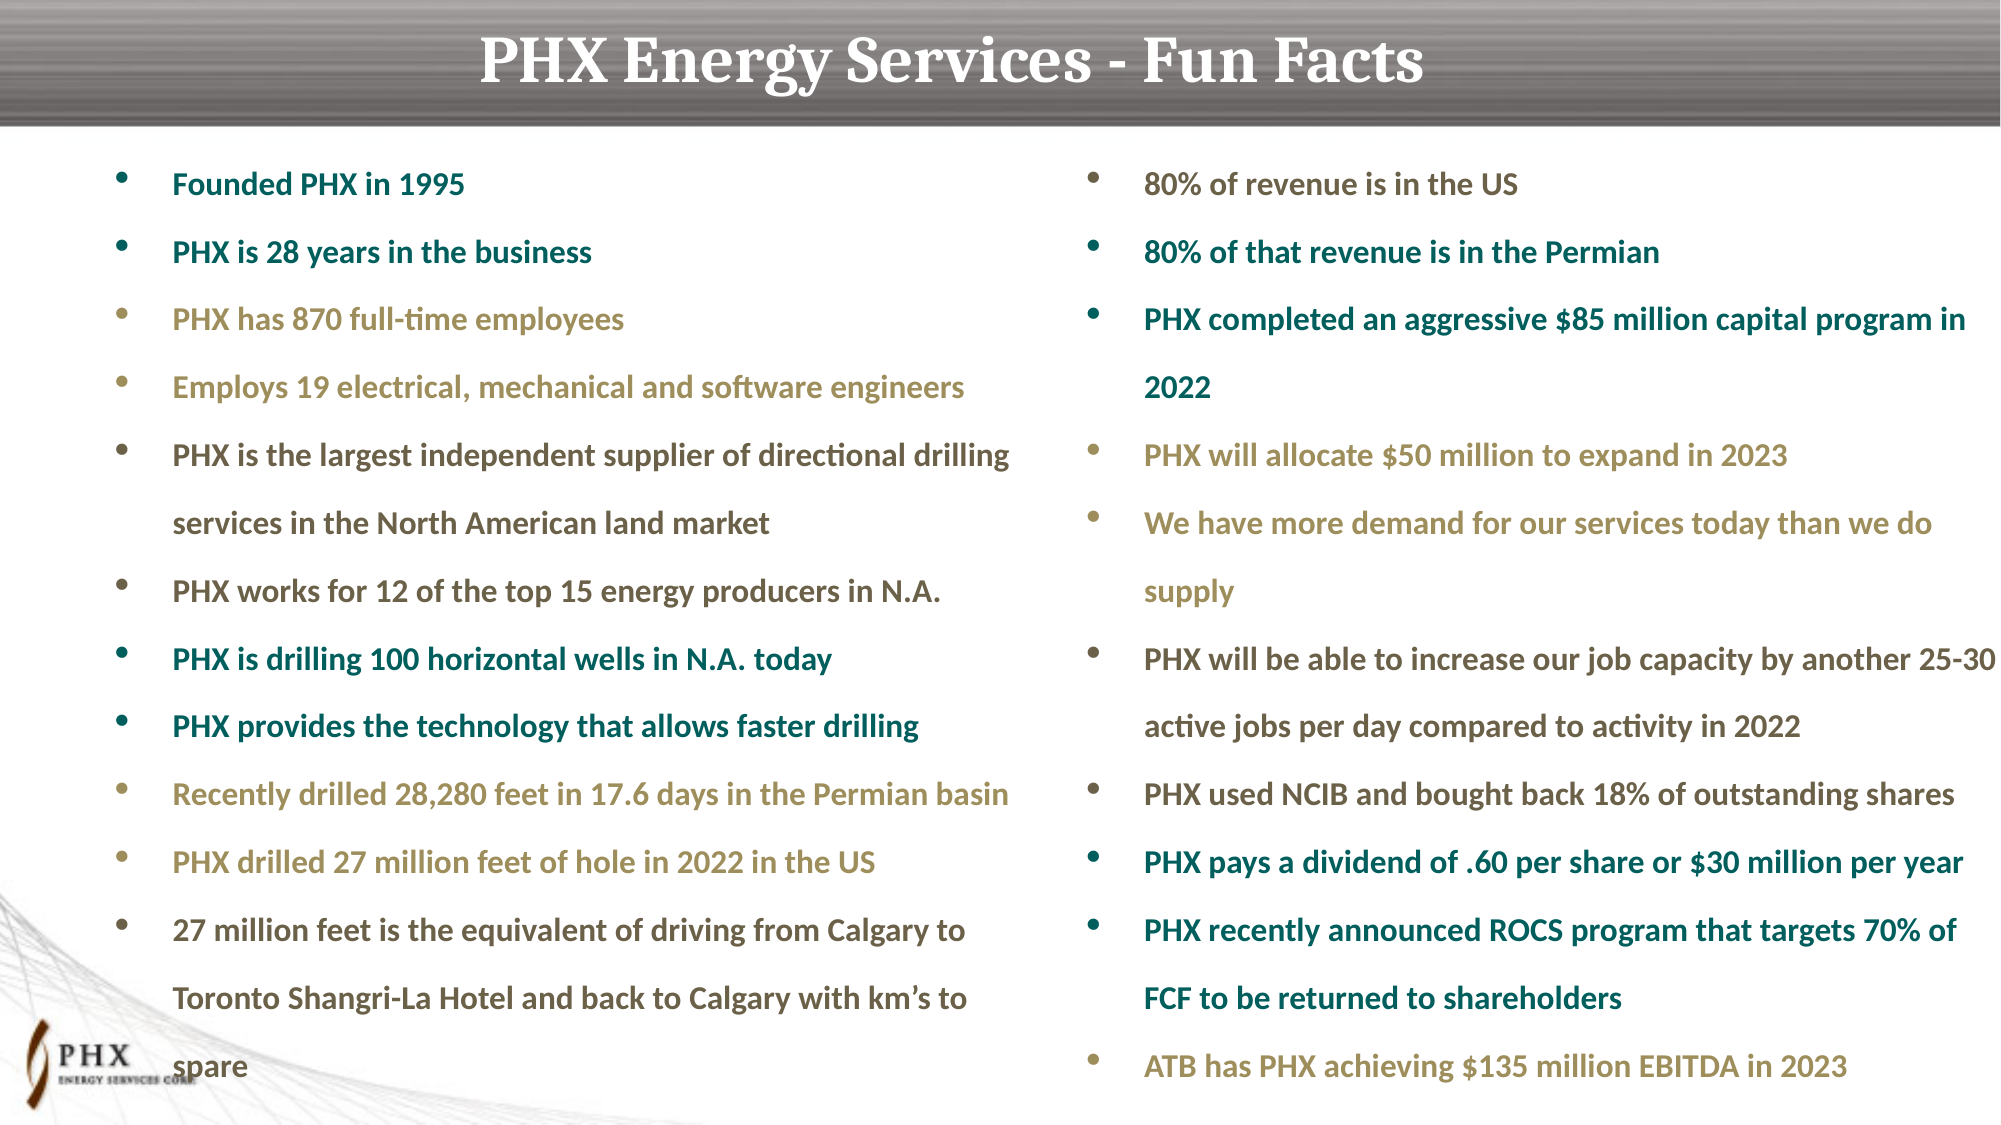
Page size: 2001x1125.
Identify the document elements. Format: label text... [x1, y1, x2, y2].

list Founded PHX in 1995 PHX is 28 years in the business PHX has 870 full-time employees Employs 19 electrical, mechanical and software engineers PHX is the largest independent supplier of directional drilling services in the North American land market PHX works for 12 of the top 15 energy producers in N.A. PHX is drilling 100 horizontal wells in N.A. today PHX provides the technology that allows faster drilling Recently drilled 28,280 feet in 17.6 days in the Permian basin PHX drilled 27 million feet of hole in 2022 in the US 27 million feet is the equivalent of driving from Calgary to Toronto Shangri-La Hotel and back to Calgary with km’s to spare [101, 126, 1042, 1123]
list 80% of revenue is in the US 80% of that revenue is in the Permian PHX completed an aggressive $85 million capital program in 2022 PHX will allocate $50 million to expand in 2023 We have more demand for our services today than we do supply PHX will be able to increase our job capacity by another 25-30 active jobs per day compared to activity in 2022 PHX used NCIB and bought back 18% of outstanding shares PHX pays a dividend of .60 per share or $30 million per year PHX recently announced ROCS program that targets 70% of FCF to be returned to shareholders ATB has PHX achieving $135 million EBITDA in 2023 [1072, 126, 2000, 1123]
picture [0, 0, 2001, 1125]
title PHX Energy Services - Fun Facts [0, 0, 2000, 129]
